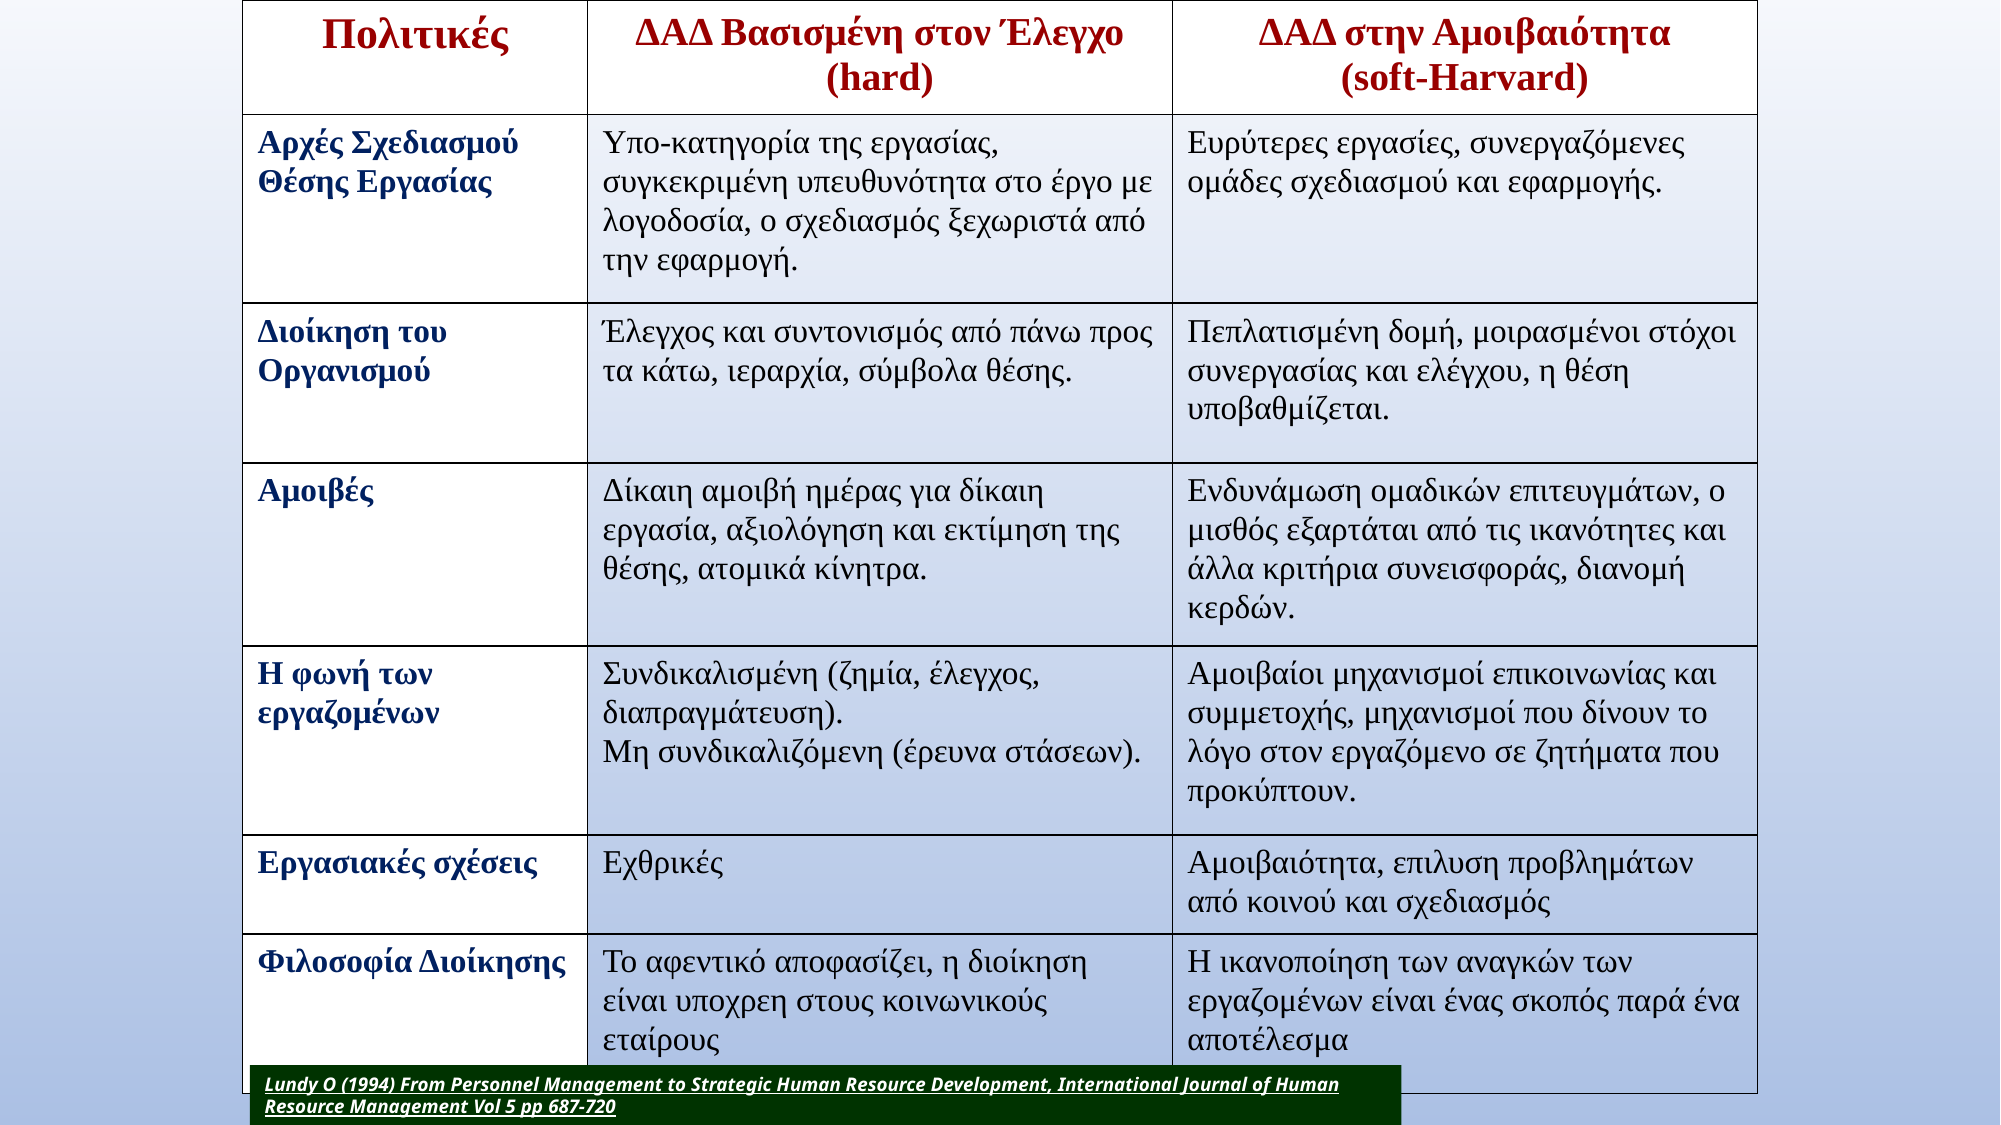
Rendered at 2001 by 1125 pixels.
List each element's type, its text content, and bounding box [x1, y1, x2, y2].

table_cell Εχθρικές [588, 836, 1172, 933]
table_cell Το αφεντικό αποφασίζει, η διοίκηση είναι υποχρεη στους κοινωνικούς εταίρους [588, 935, 1172, 1065]
table_cell Έλεγχος και συντονισμός από πάνω προς τα κάτω, ιεραρχία, σύμβολα θέσης. [588, 304, 1172, 462]
table_cell Αρχές Σχεδιασμού Θέσης Εργασίας [243, 115, 587, 302]
table_cell Δίκαιη αμοιβή ημέρας για δίκαιη εργασία, αξιολόγηση και εκτίμηση της θέσης, ατομικά κίνητρα. [588, 464, 1172, 645]
table_header ΔΑΔ Βασισμένη στον Έλεγχο (hard) [588, 1, 1172, 114]
table_cell Φιλοσοφία Διοίκησης [243, 935, 587, 1093]
table_cell Αμοιβαίοι μηχανισμοί επικοινωνίας και συμμετοχής, μηχανισμοί που δίνουν το λόγο στον εργαζόμενο σε ζητήματα που προκύπτουν. [1173, 647, 1757, 834]
table_cell Υπο-κατηγορία της εργασίας, συγκεκριμένη υπευθυνότητα στο έργο με λογοδοσία, ο σχεδιασμός ξεχωριστά από την εφαρμογή. [588, 115, 1172, 302]
table_cell Πεπλατισμένη δομή, μοιρασμένοι στόχοι συνεργασίας και ελέγχου, η θέση υποβαθμίζεται. [1173, 304, 1757, 462]
table_header ΔΑΔ στην Αμοιβαιότητα (soft-Harvard) [1173, 1, 1757, 114]
table_header Πολιτικές [243, 1, 587, 114]
table_cell Αμοιβές [243, 464, 587, 645]
table_cell Εργασιακές σχέσεις [243, 836, 587, 933]
table_cell Ευρύτερες εργασίες, συνεργαζόμενες ομάδες σχεδιασμού και εφαρμογής. [1173, 115, 1757, 302]
table_cell Συνδικαλισμένη (ζημία, έλεγχος, διαπραγμάτευση). Μη συνδικαλιζόμενη (έρευνα στάσεων). [588, 647, 1172, 834]
table_cell Ενδυνάμωση ομαδικών επιτευγμάτων, ο μισθός εξαρτάται από τις ικανότητες και άλλα κριτήρια συνεισφοράς, διανομή κερδών. [1173, 464, 1757, 645]
text_box Lundy O (1994) From Personnel Management to Strategic Human Resource Development, International Journal of Human Resource Management Vol 5 pp 687-720 [249, 1065, 1402, 1125]
table_cell Διοίκηση του Οργανισμού [243, 304, 587, 462]
table_cell Αμοιβαιότητα, επιλυση προβλημάτων από κοινού και σχεδιασμός [1173, 836, 1757, 933]
table_cell Η φωνή των εργαζομένων [243, 647, 587, 834]
table_cell Η ικανοποίηση των αναγκών των εργαζομένων είναι ένας σκοπός παρά ένα αποτέλεσμα [1173, 935, 1757, 1093]
